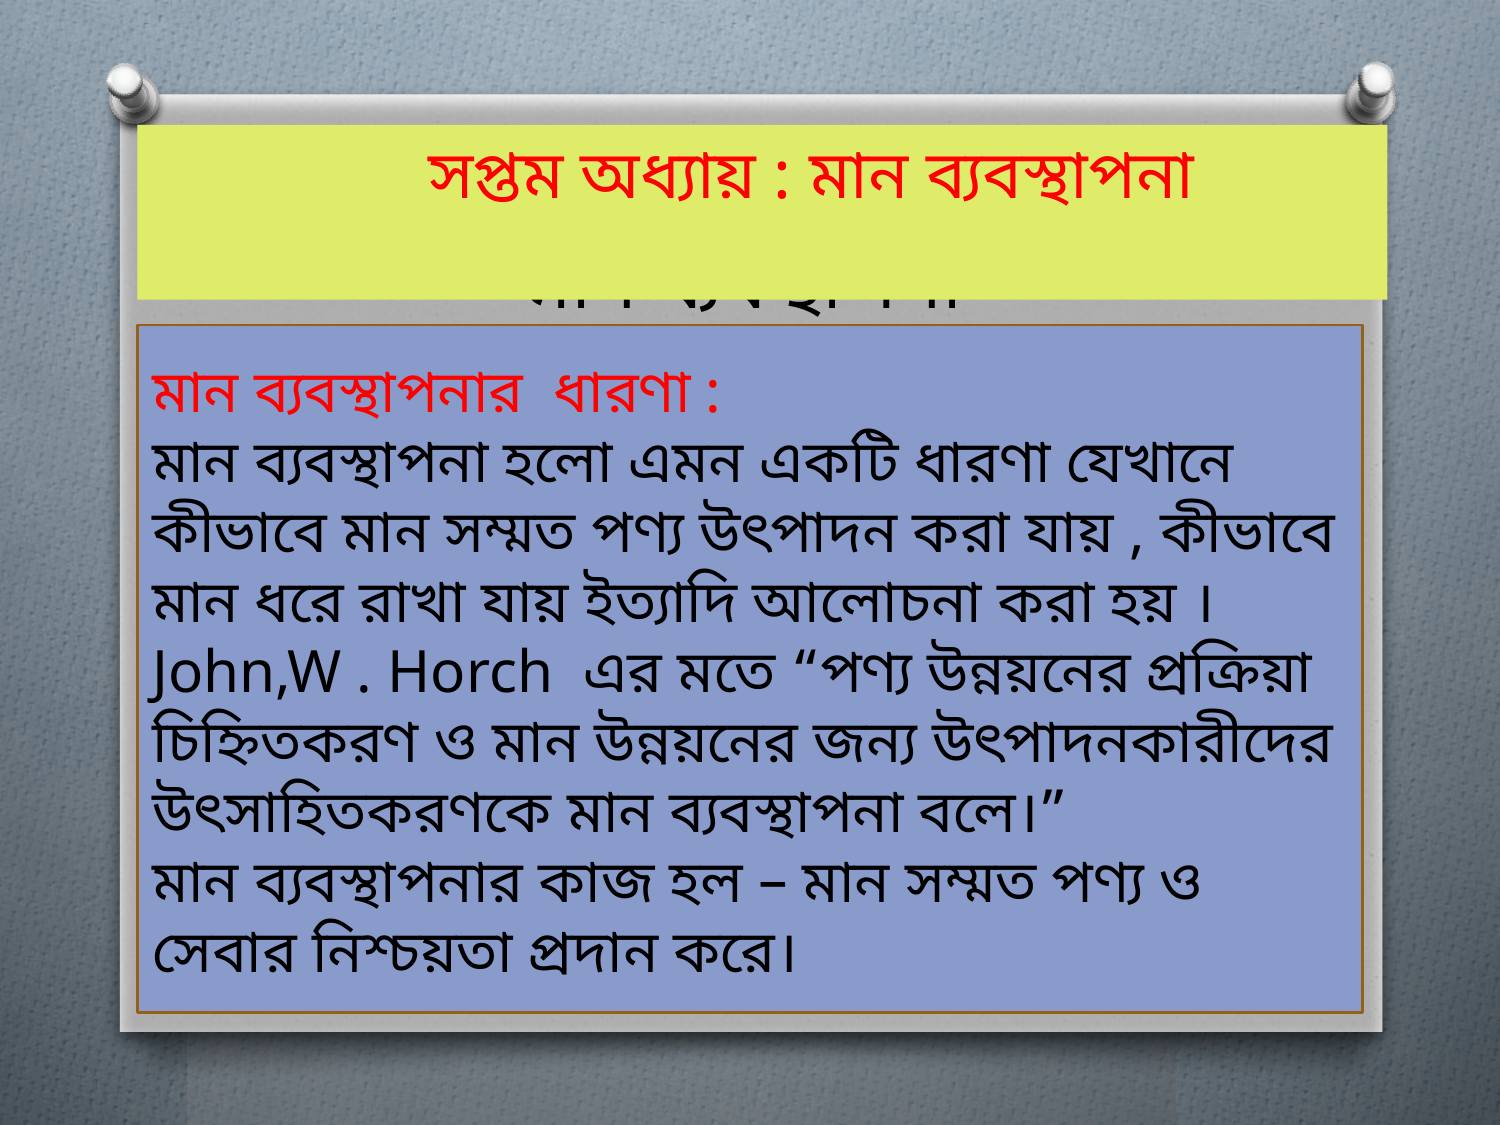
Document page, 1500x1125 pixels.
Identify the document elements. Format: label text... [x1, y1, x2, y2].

picture [1317, 35, 1439, 142]
text_box মান ব্যবস্থাপনার ধারণা : মান ব্যবস্থাপনা হলো এমন একটি ধারণা যেখানে কীভাবে মান সম্মত পণ্য উৎপাদন করা যায় , কীভাবে মান ধরে রাখা যায় ইত্যাদি আলোচনা করা হয় । John,W . Horch এর মতে “পণ্য উন্নয়নের প্রক্রিয়া চিহ্নিতকরণ ও মান উন্নয়নের জন্য উৎপাদনকারীদের উৎসাহিতকরণকে মান ব্যবস্থাপনা বলে।” মান ব্যবস্থাপনার কাজ হল – মান সম্মত পণ্য ও সেবার নিশ্চয়তা প্রদান করে। [136, 324, 1364, 1014]
picture [75, 29, 198, 143]
text_box সপ্তম অধ্যায় : মান ব্যবস্থাপনা [137, 124, 1388, 300]
title মান ব্যবস্থাপনা [412, 300, 1075, 324]
